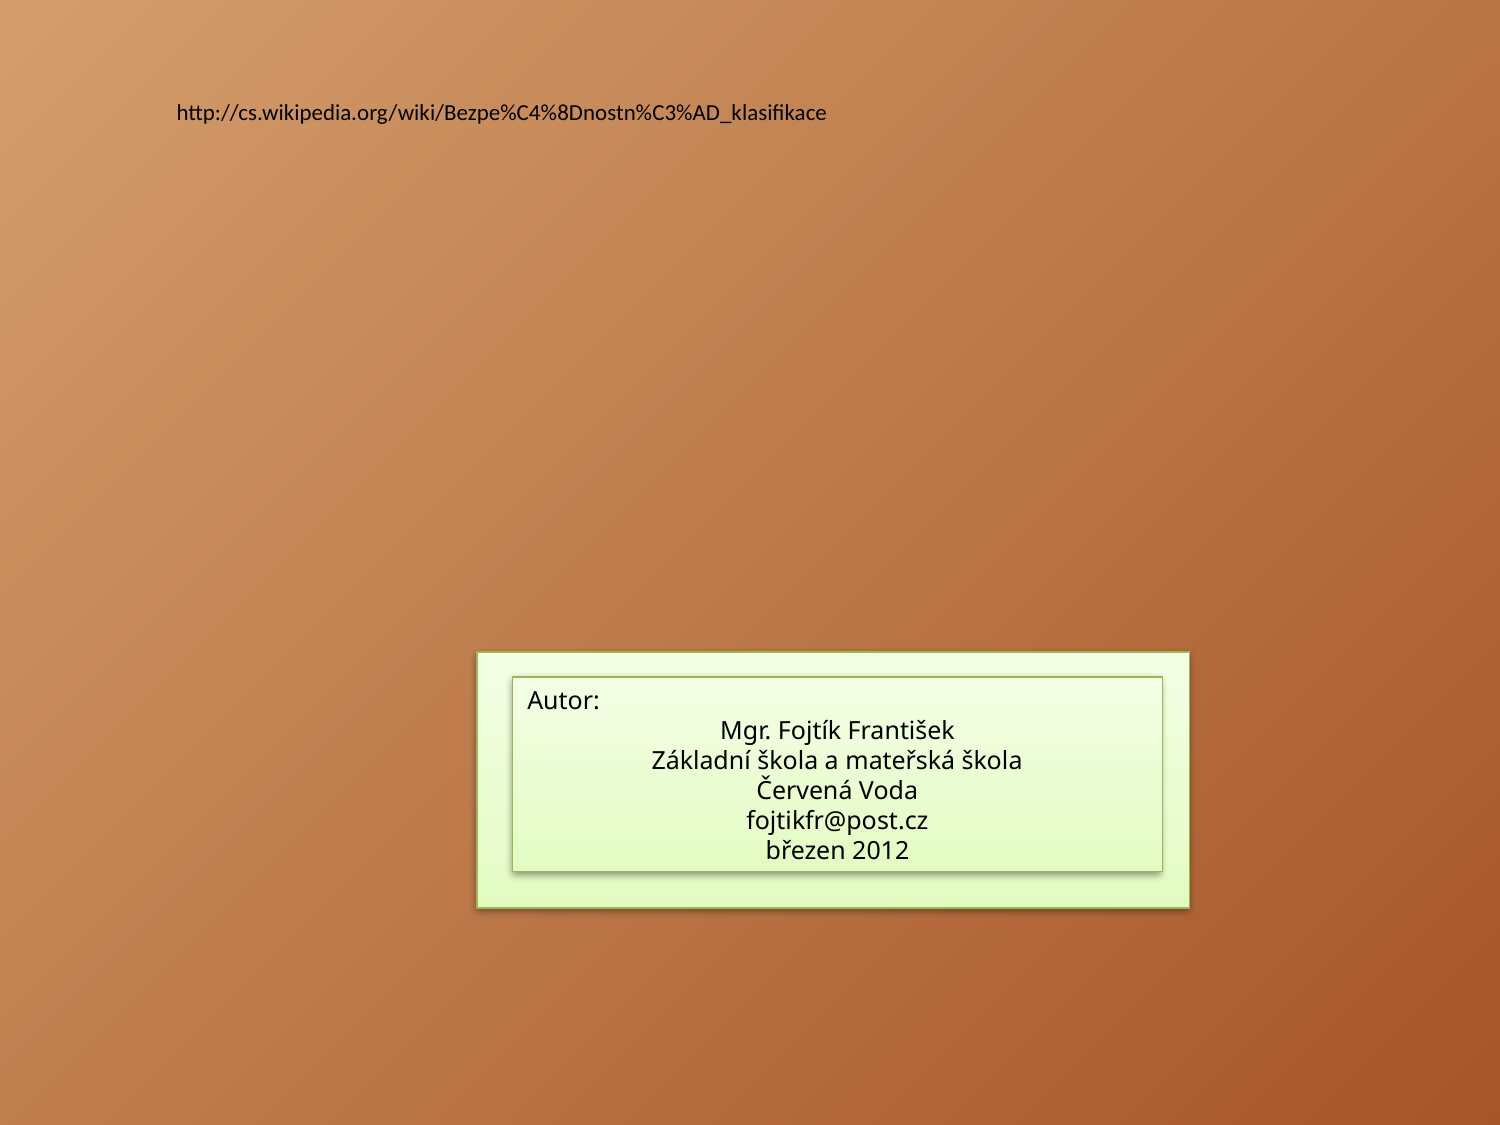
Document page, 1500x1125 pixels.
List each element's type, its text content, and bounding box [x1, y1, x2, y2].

text_box http://cs.wikipedia.org/wiki/Bezpe%C4%8Dnostn%C3%AD_klasifikace [161, 90, 844, 133]
text_box Autor: Mgr. Fojtík František Základní škola a mateřská škola Červená Voda fojtikfr@post.cz březen 2012 [512, 676, 1163, 872]
text_box [476, 651, 1190, 909]
